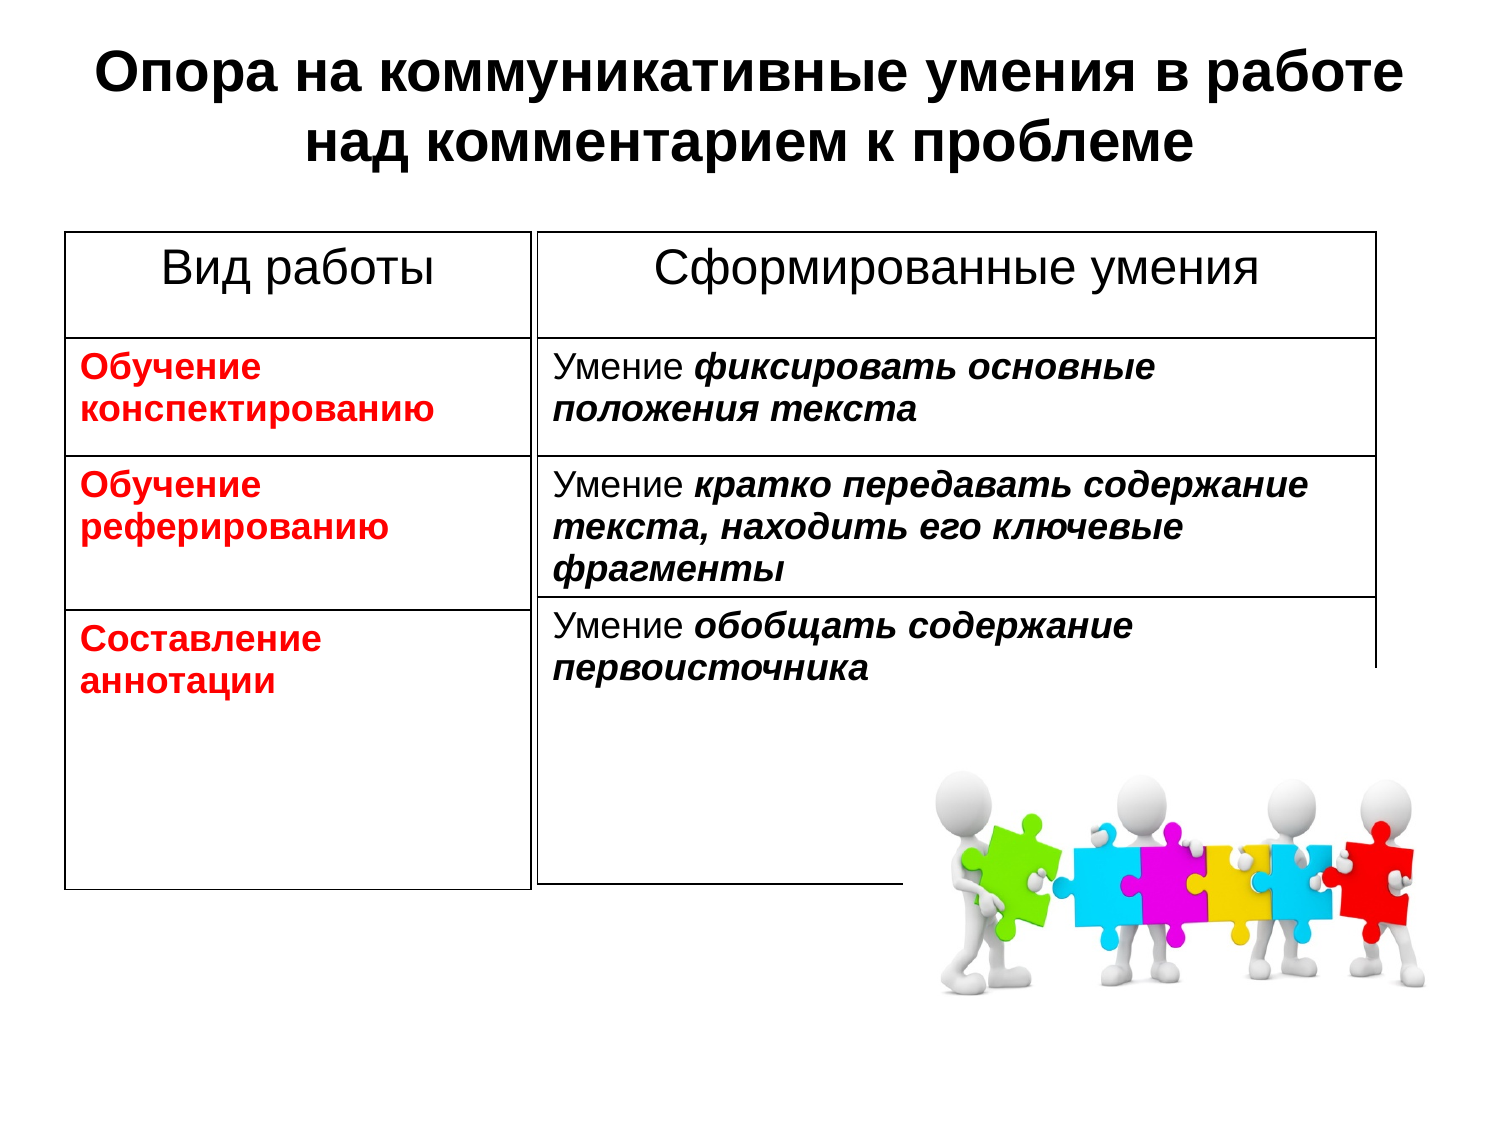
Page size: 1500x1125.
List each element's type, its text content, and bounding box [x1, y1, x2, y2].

table_header Вид работы [66, 233, 530, 337]
table_cell Обучение реферированию [66, 457, 530, 609]
table_cell Умение фиксировать основные положения текста [538, 339, 1375, 455]
table_header Сформированные умения [538, 233, 1375, 337]
picture [903, 668, 1465, 1095]
table_cell Умение кратко передавать содержание текста, находить его ключевые фрагменты [538, 457, 1375, 596]
table_cell Обучение конспектированию [66, 339, 530, 455]
table_cell Составление аннотации [66, 611, 530, 889]
title Опора на коммуникативные умения в работе над комментарием к проблеме [74, 44, 1426, 162]
table_cell Умение обобщать содержание первоисточника [538, 598, 1375, 883]
